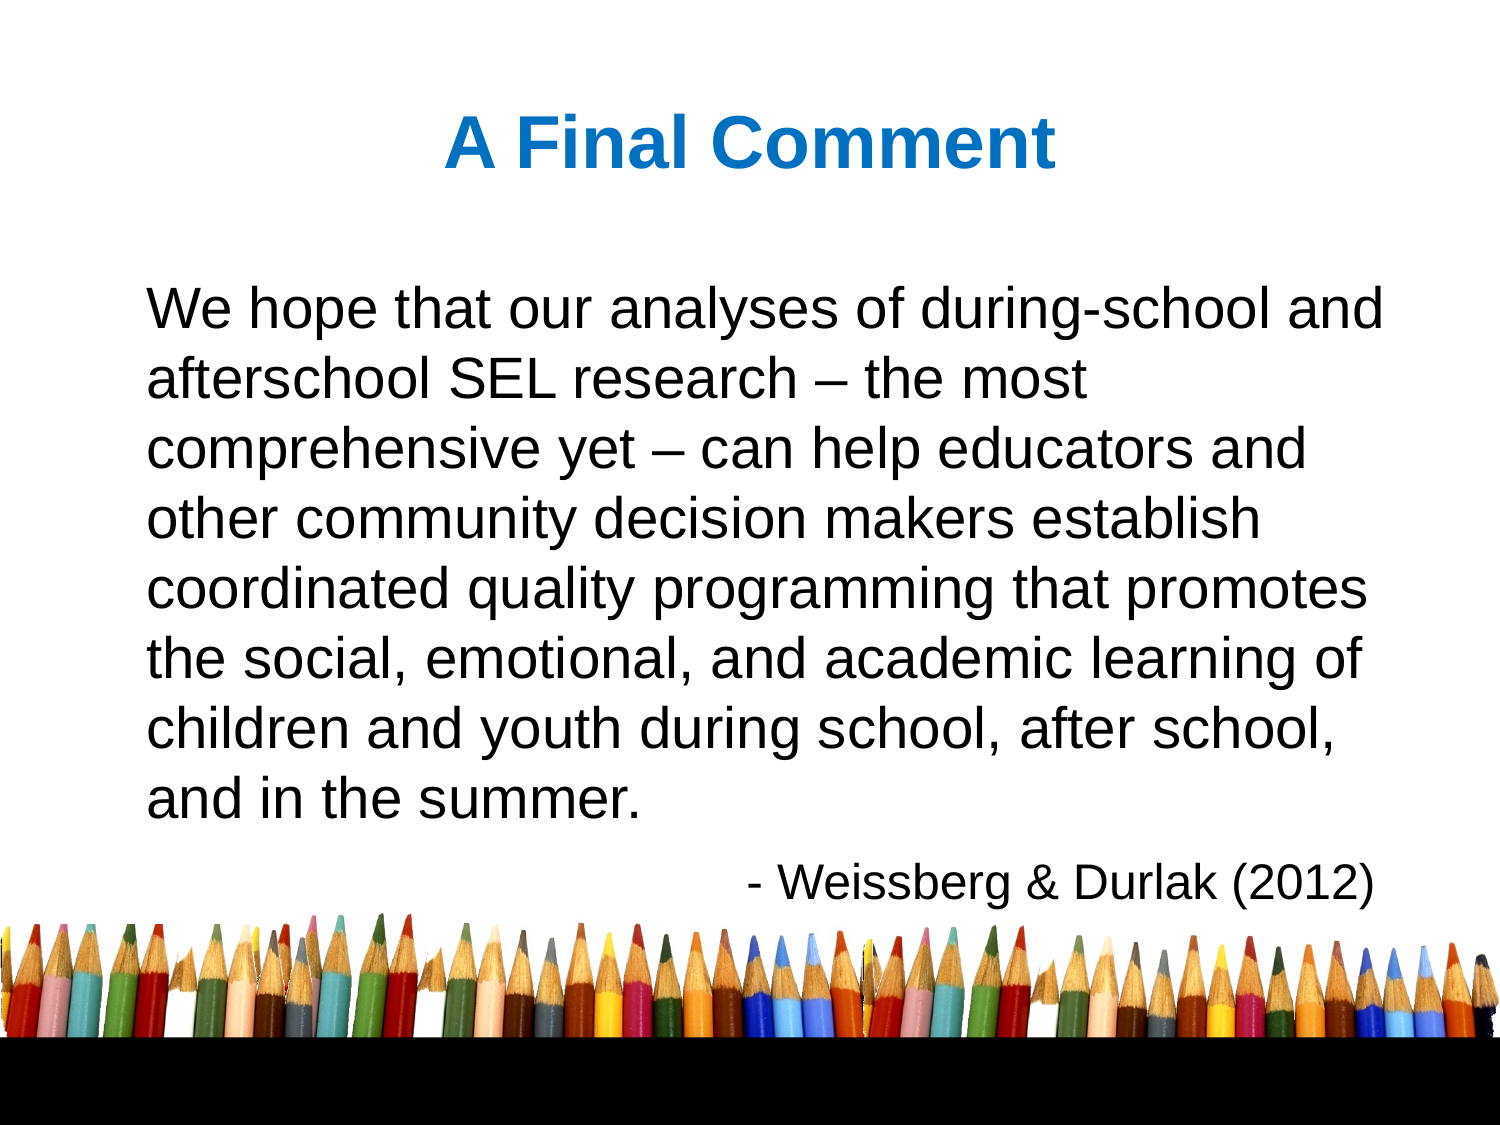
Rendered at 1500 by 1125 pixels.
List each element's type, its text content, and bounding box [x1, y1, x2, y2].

picture [0, 912, 1500, 1037]
title A Final Comment [74, 44, 1426, 233]
list We hope that our analyses of during-school and afterschool SEL research – the most comprehensive yet – can help educators and other community decision makers establish coordinated quality programming that promotes the social, emotional, and academic learning of children and youth during school, after school, and in the summer. - Weissberg & Durlak (2012) [74, 262, 1426, 863]
